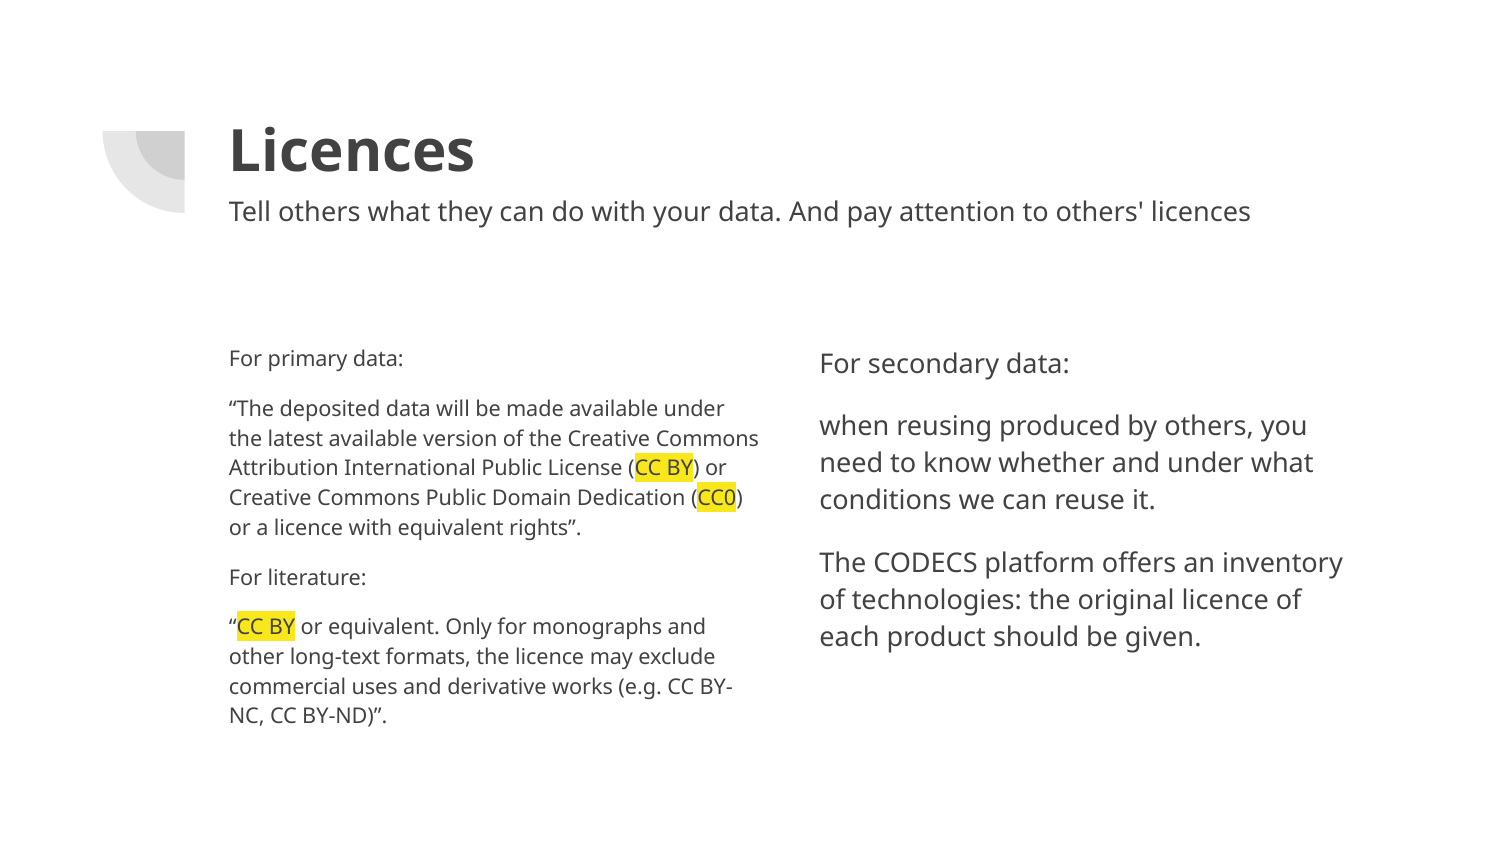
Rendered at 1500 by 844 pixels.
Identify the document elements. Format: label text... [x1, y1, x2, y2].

title Licences [213, 98, 1368, 263]
list For primary data: “The deposited data will be made available under the latest available version of the Creative Commons Attribution International Public License (CC BY) or Creative Commons Public Domain Dedication (CC0) or a licence with equivalent rights”. For literature: “CC BY or equivalent. Only for monographs and other long-text formats, the licence may exclude commercial uses and derivative works (e.g. CC BY-NC, CC BY-ND)”. [213, 326, 777, 744]
text_box Tell others what they can do with your data. And pay attention to others' licences [213, 179, 1268, 243]
list For secondary data: when reusing produced by others, you need to know whether and under what conditions we can reuse it. The CODECS platform offers an inventory of technologies: the original licence of each product should be given. [804, 326, 1368, 744]
